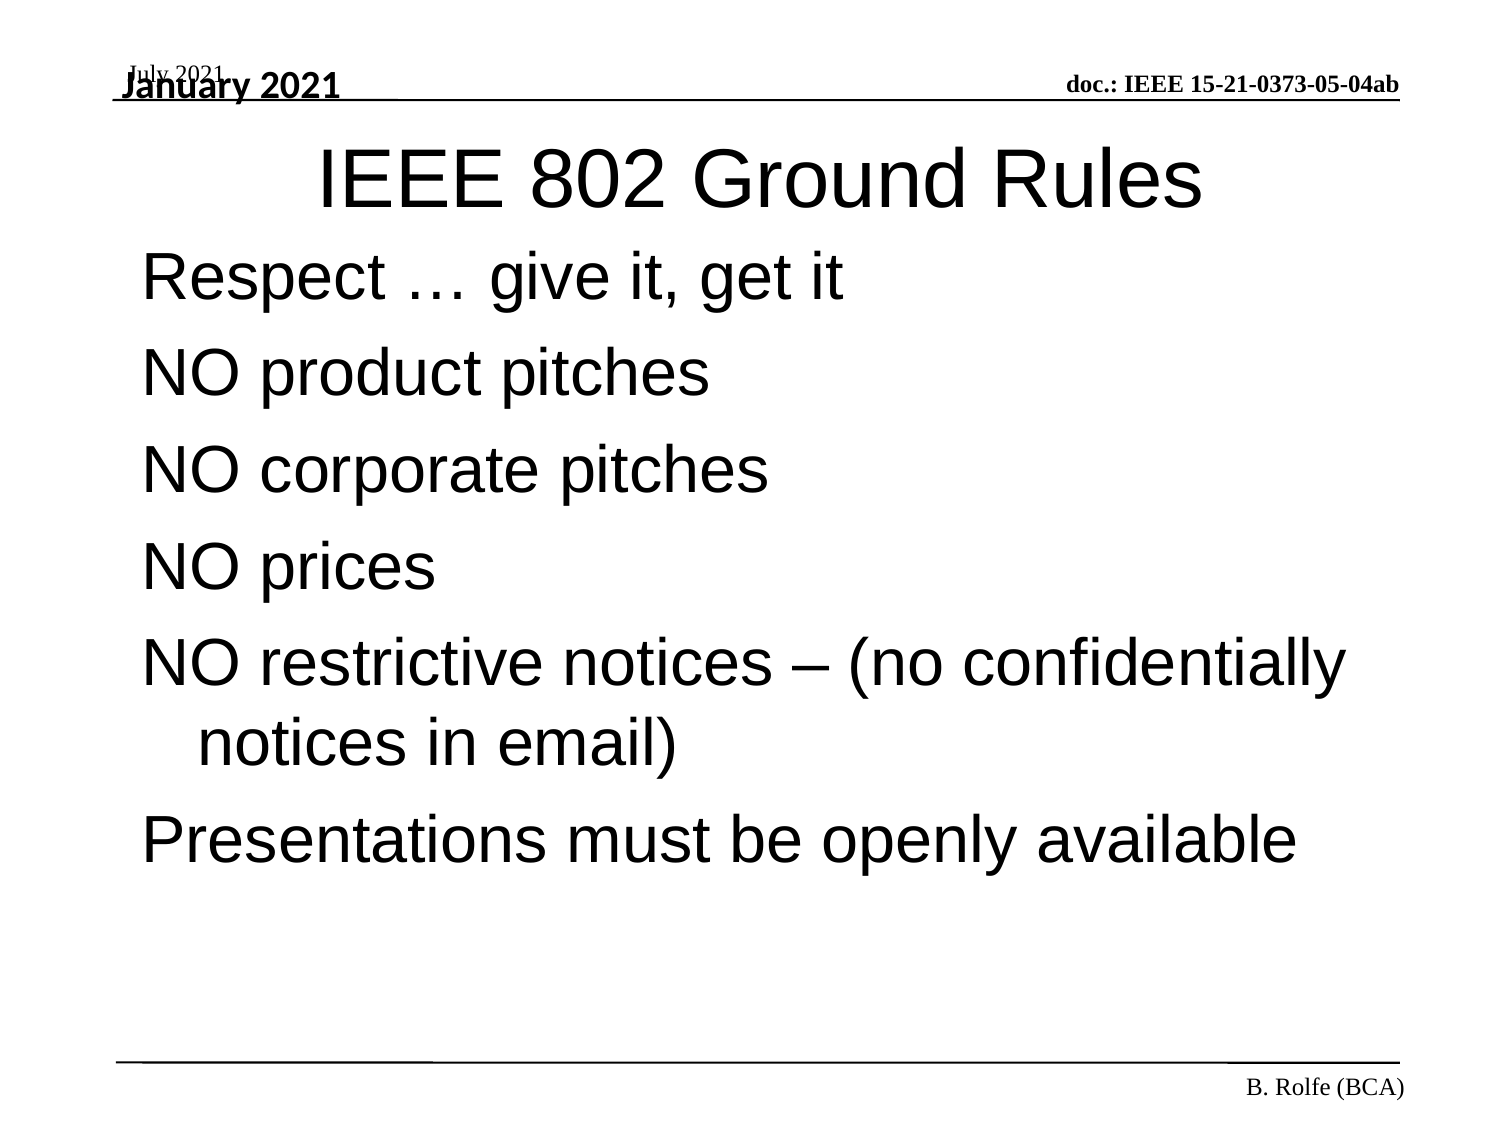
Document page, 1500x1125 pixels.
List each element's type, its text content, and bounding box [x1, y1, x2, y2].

list Respect … give it, get it NO product pitches NO corporate pitches NO prices NO restrictive notices – (no confidentially notices in email) Presentations must be openly available [125, 224, 1400, 1024]
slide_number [121, 58, 450, 107]
title IEEE 802 Ground Rules [123, 112, 1398, 237]
